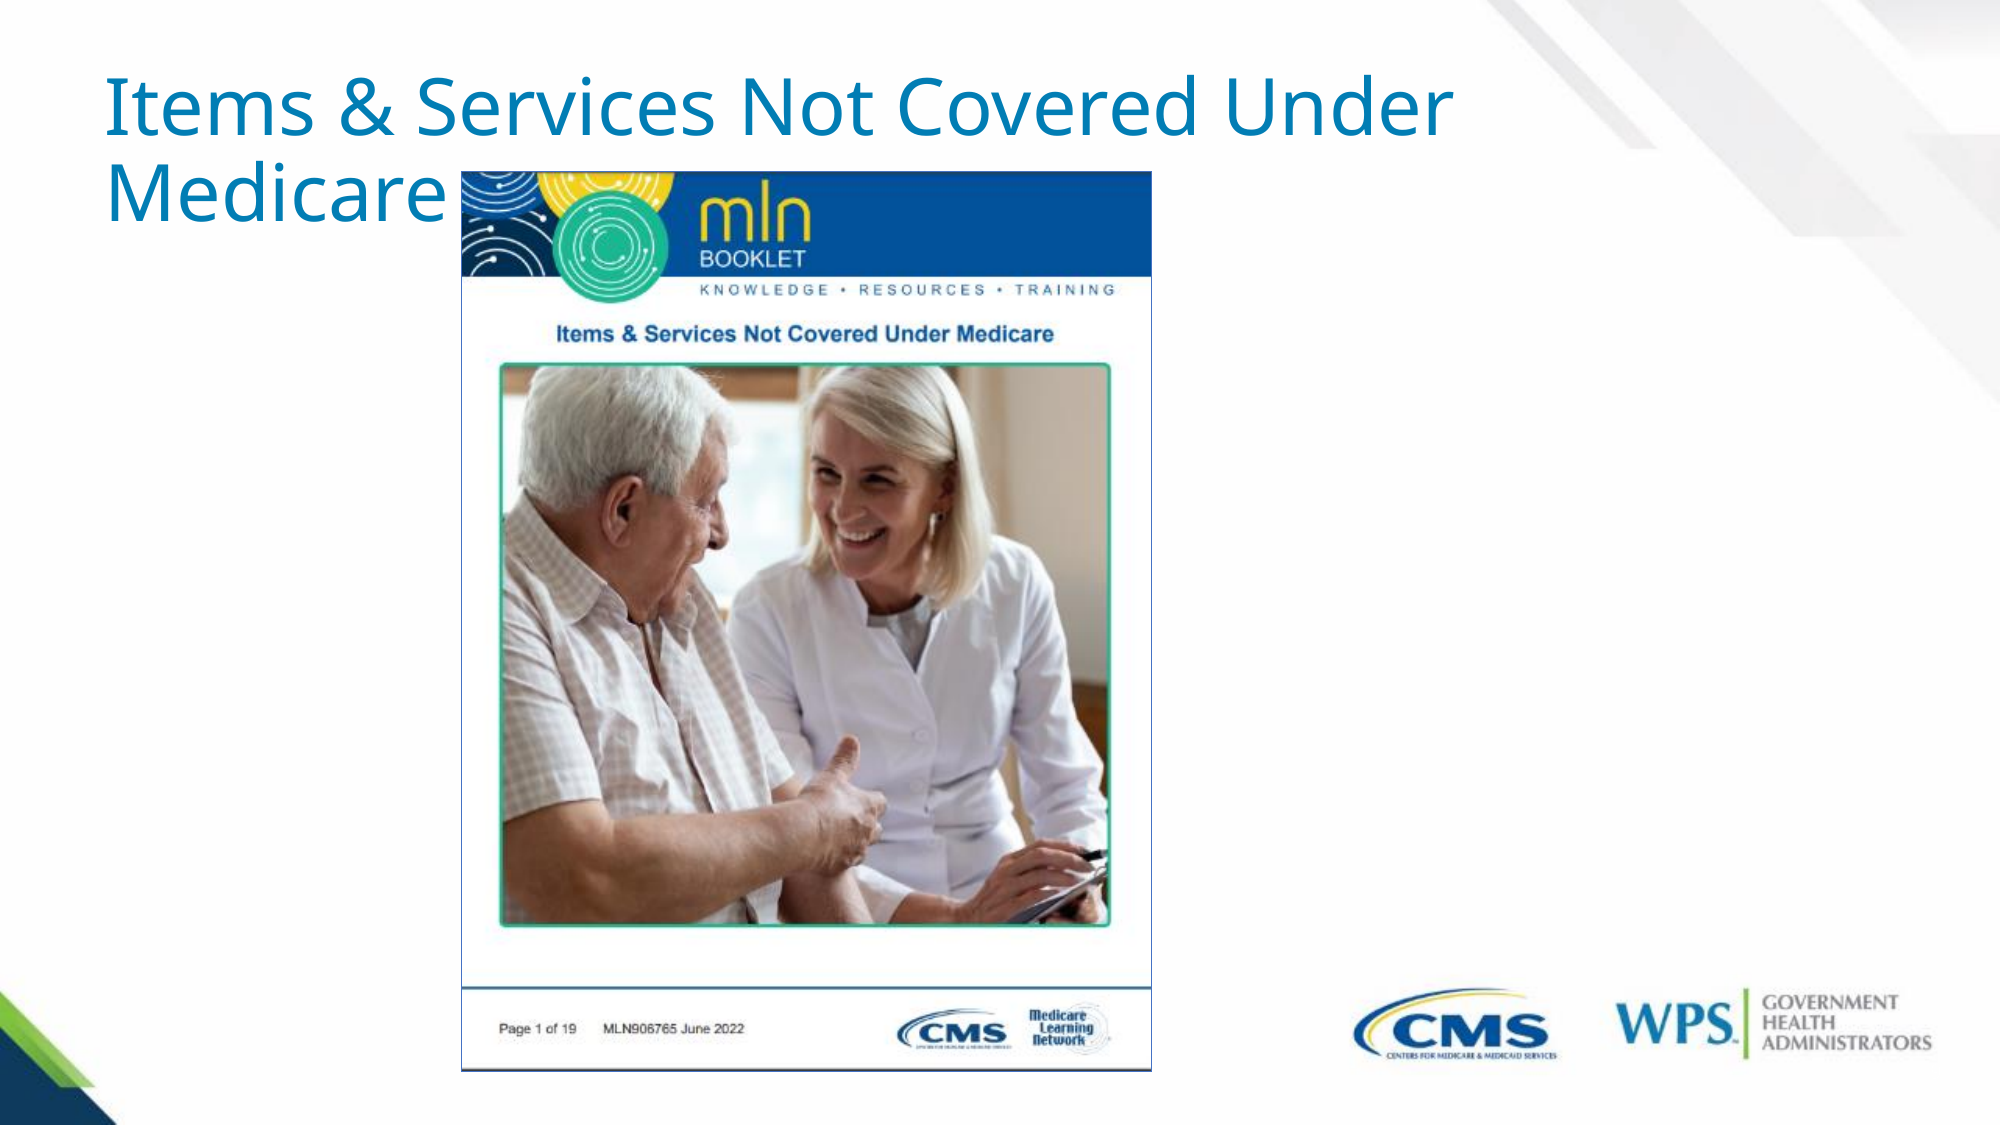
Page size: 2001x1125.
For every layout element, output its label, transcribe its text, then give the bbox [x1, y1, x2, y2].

title Items & Services Not Covered Under Medicare [89, 59, 1613, 179]
picture [0, 0, 2000, 1125]
